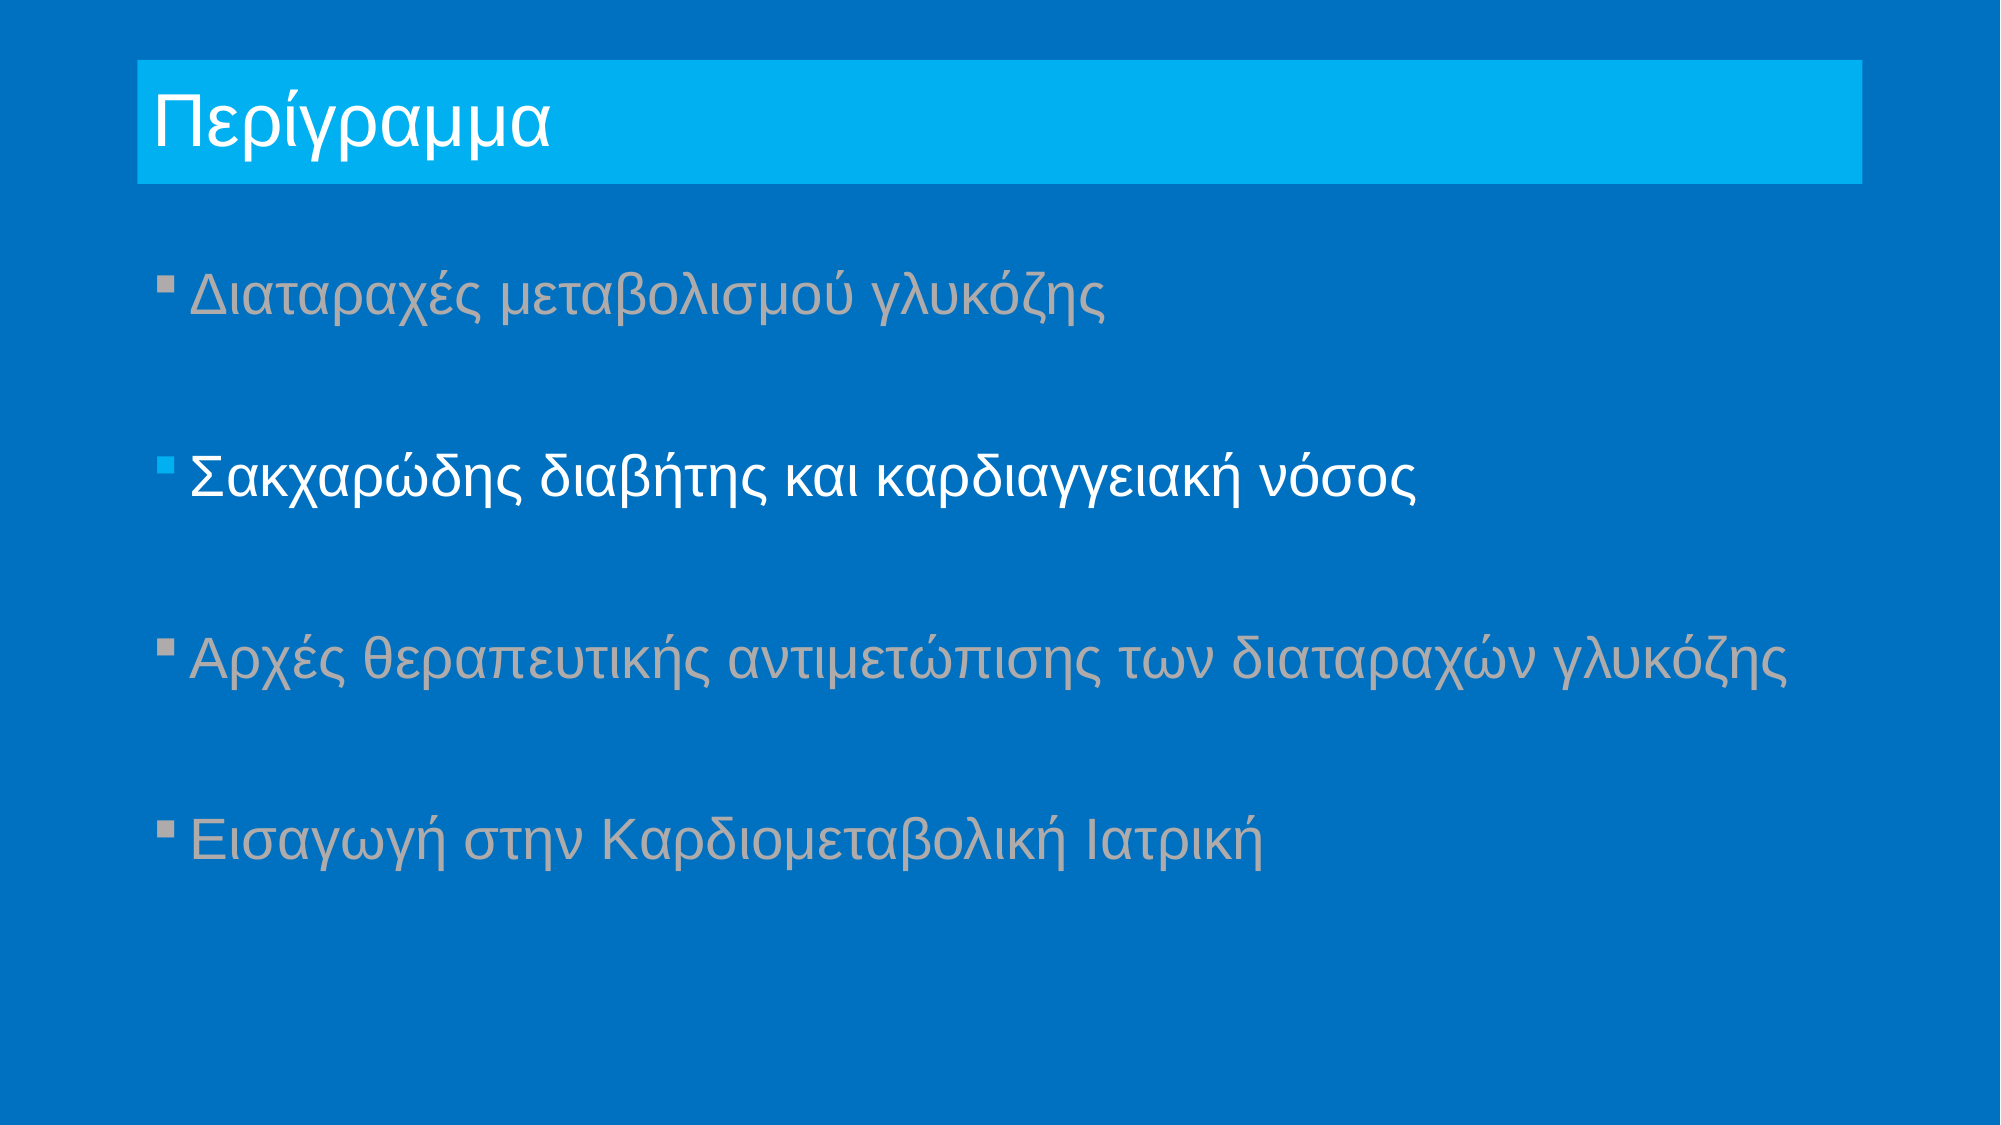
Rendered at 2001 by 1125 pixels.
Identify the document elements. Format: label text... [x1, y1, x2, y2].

list Διαταραχές μεταβολισμού γλυκόζης Σακχαρώδης διαβήτης και καρδιαγγειακή νόσος Αρχές θεραπευτικής αντιμετώπισης των διαταραχών γλυκόζης Εισαγωγή στην Καρδιομεταβολική Ιατρική [137, 248, 1863, 1014]
title Περίγραμμα [137, 59, 1863, 184]
